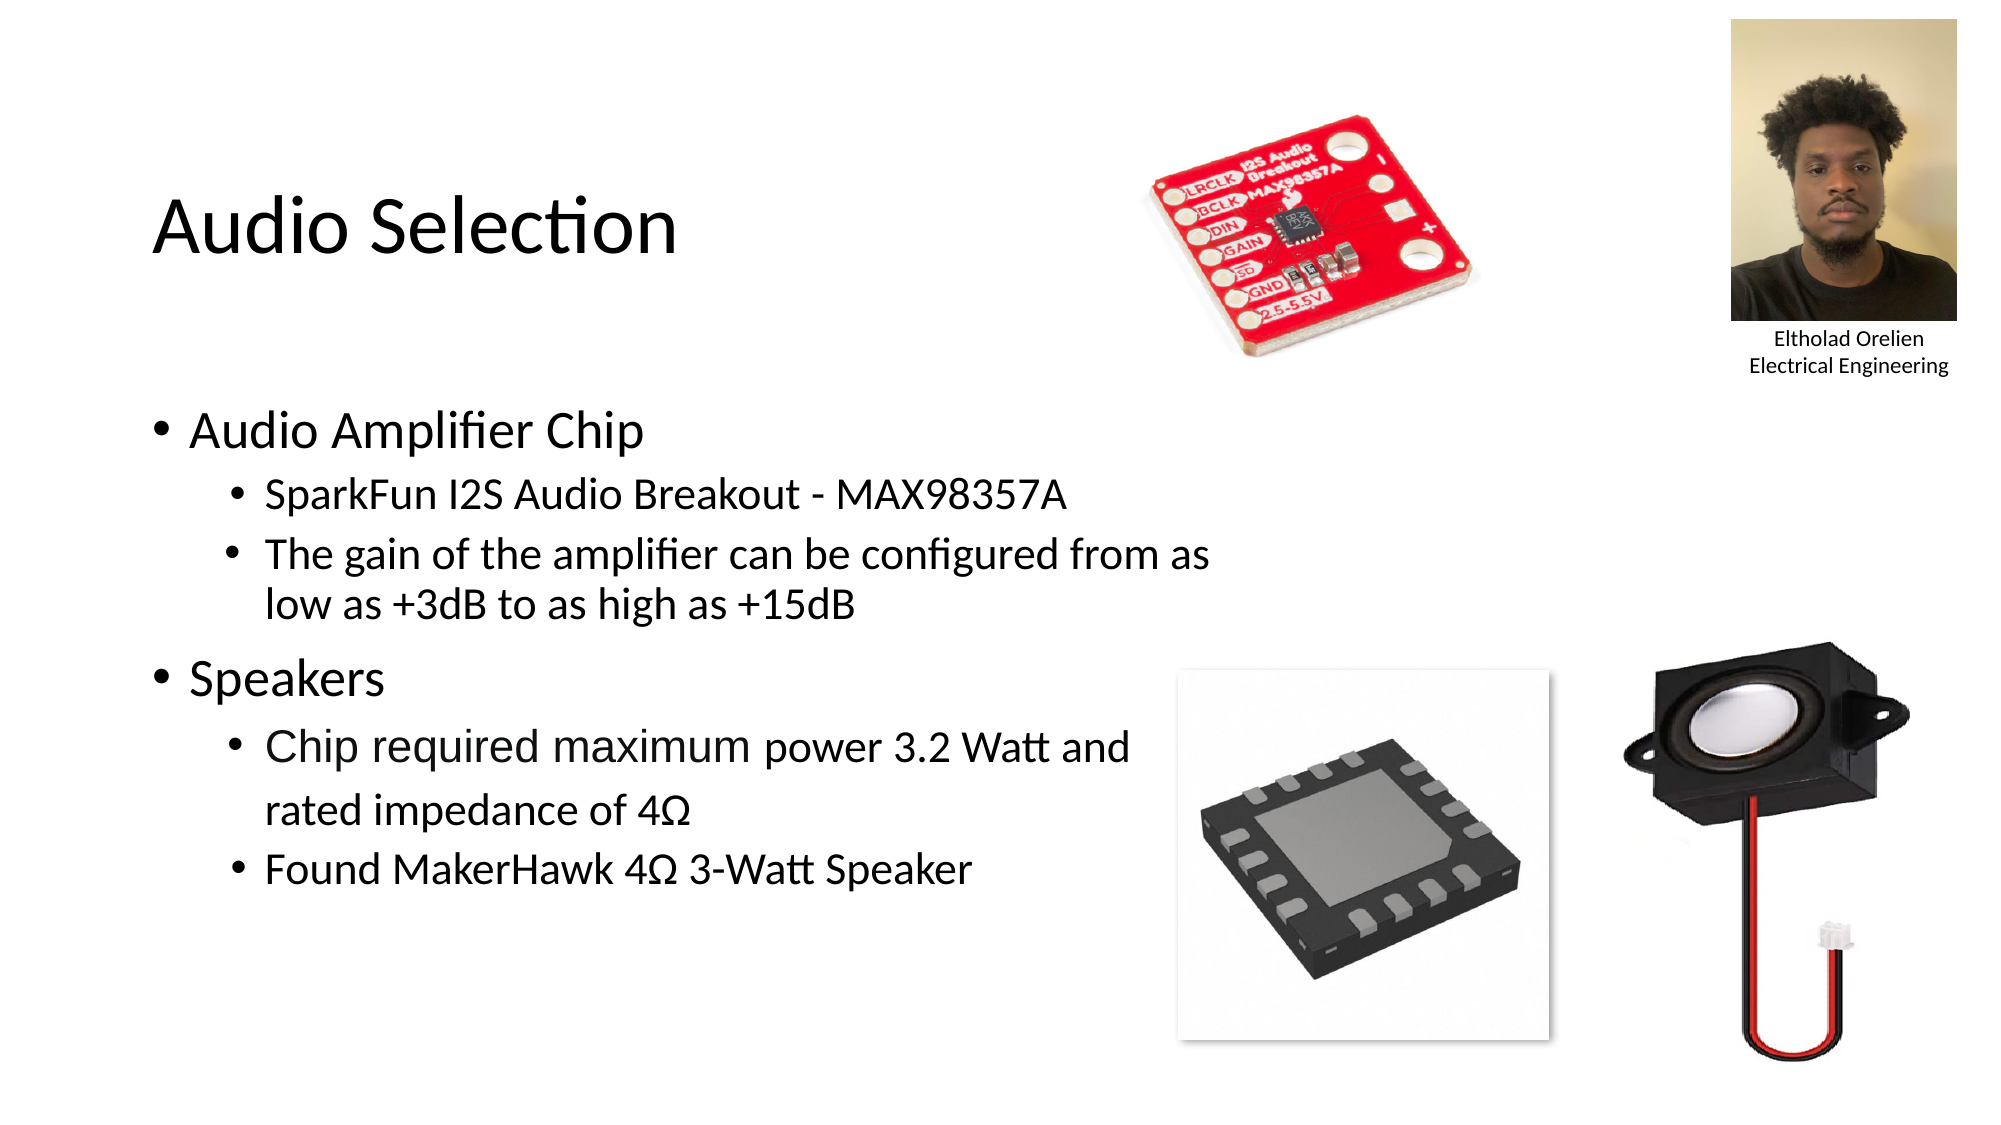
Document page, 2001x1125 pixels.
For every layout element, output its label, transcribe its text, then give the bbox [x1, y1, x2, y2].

picture [1117, 90, 1488, 380]
picture [1178, 669, 1549, 1040]
list Audio Amplifier Chip SparkFun I2S Audio Breakout - MAX98357A The gain of the amplifier can be configured from as low as +3dB to as high as +15dB Speakers Chip required maximum power 3.2 Watt and rated impedance of 4Ω Found MakerHawk 4Ω 3-Watt Speaker [137, 393, 1253, 1004]
picture [1730, 19, 1957, 321]
picture [1606, 619, 1933, 1063]
title Audio Selection [137, 91, 1115, 363]
text_box Eltholad Orelien Electrical Engineering [1731, 308, 1968, 393]
